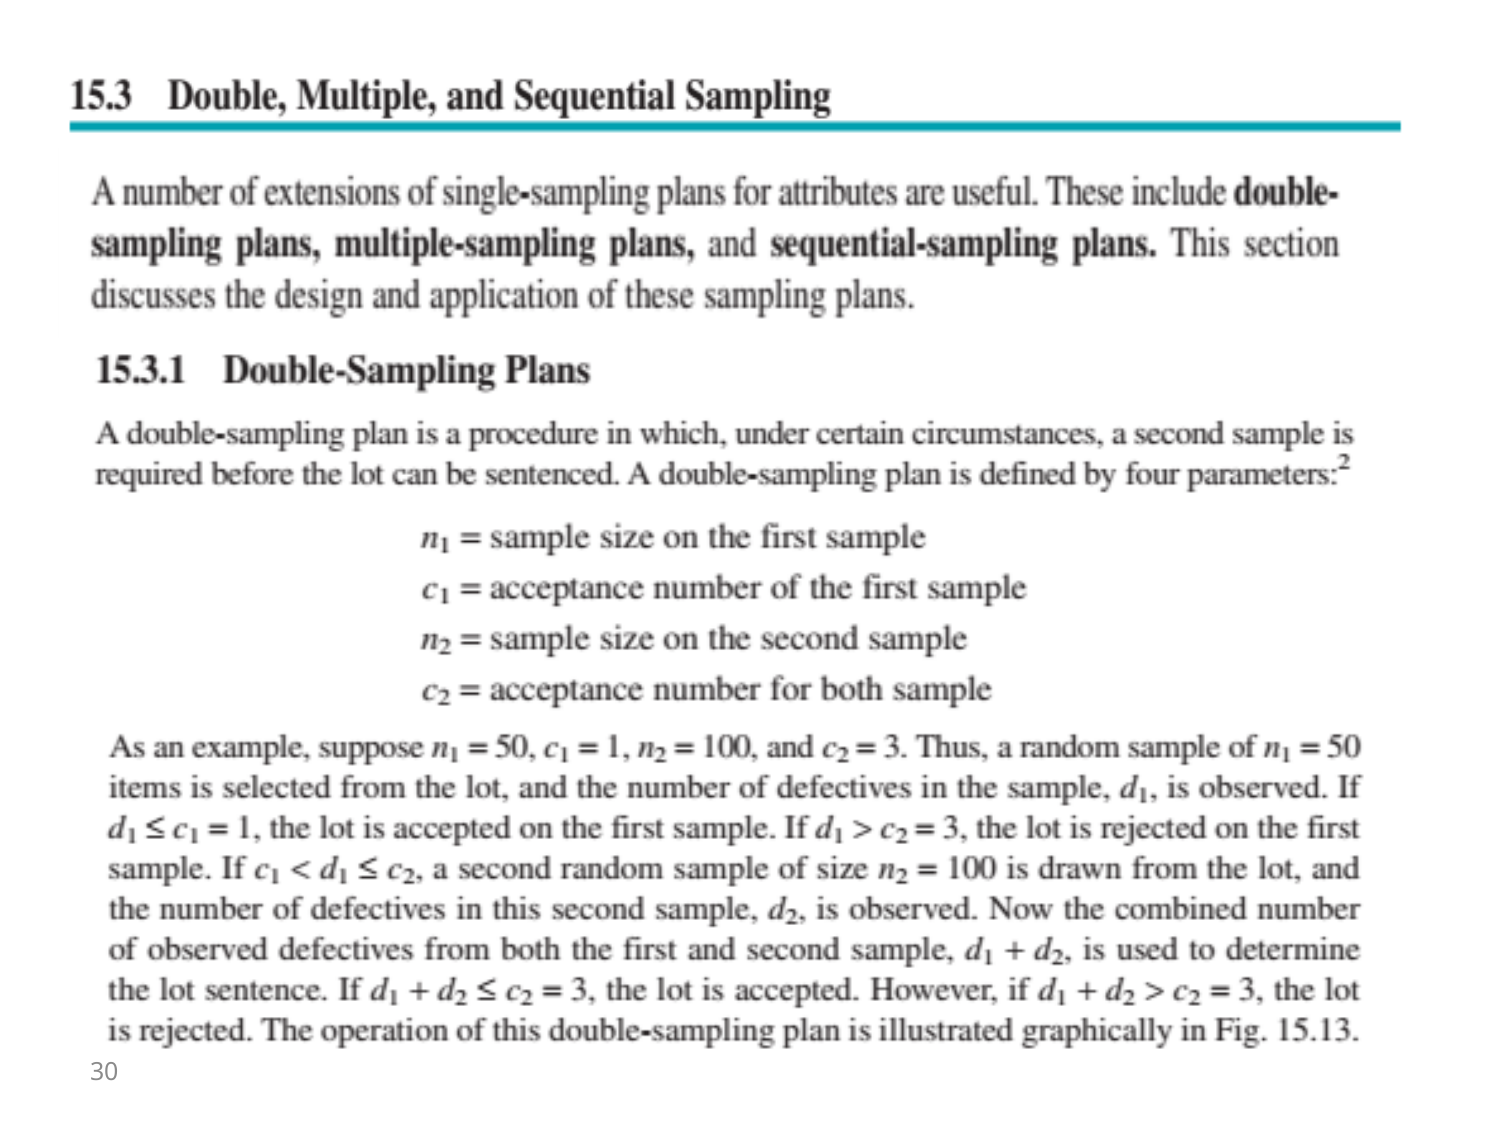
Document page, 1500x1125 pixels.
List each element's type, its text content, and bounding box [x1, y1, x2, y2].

slide_number 30 [75, 1042, 425, 1103]
picture [57, 66, 1412, 1055]
